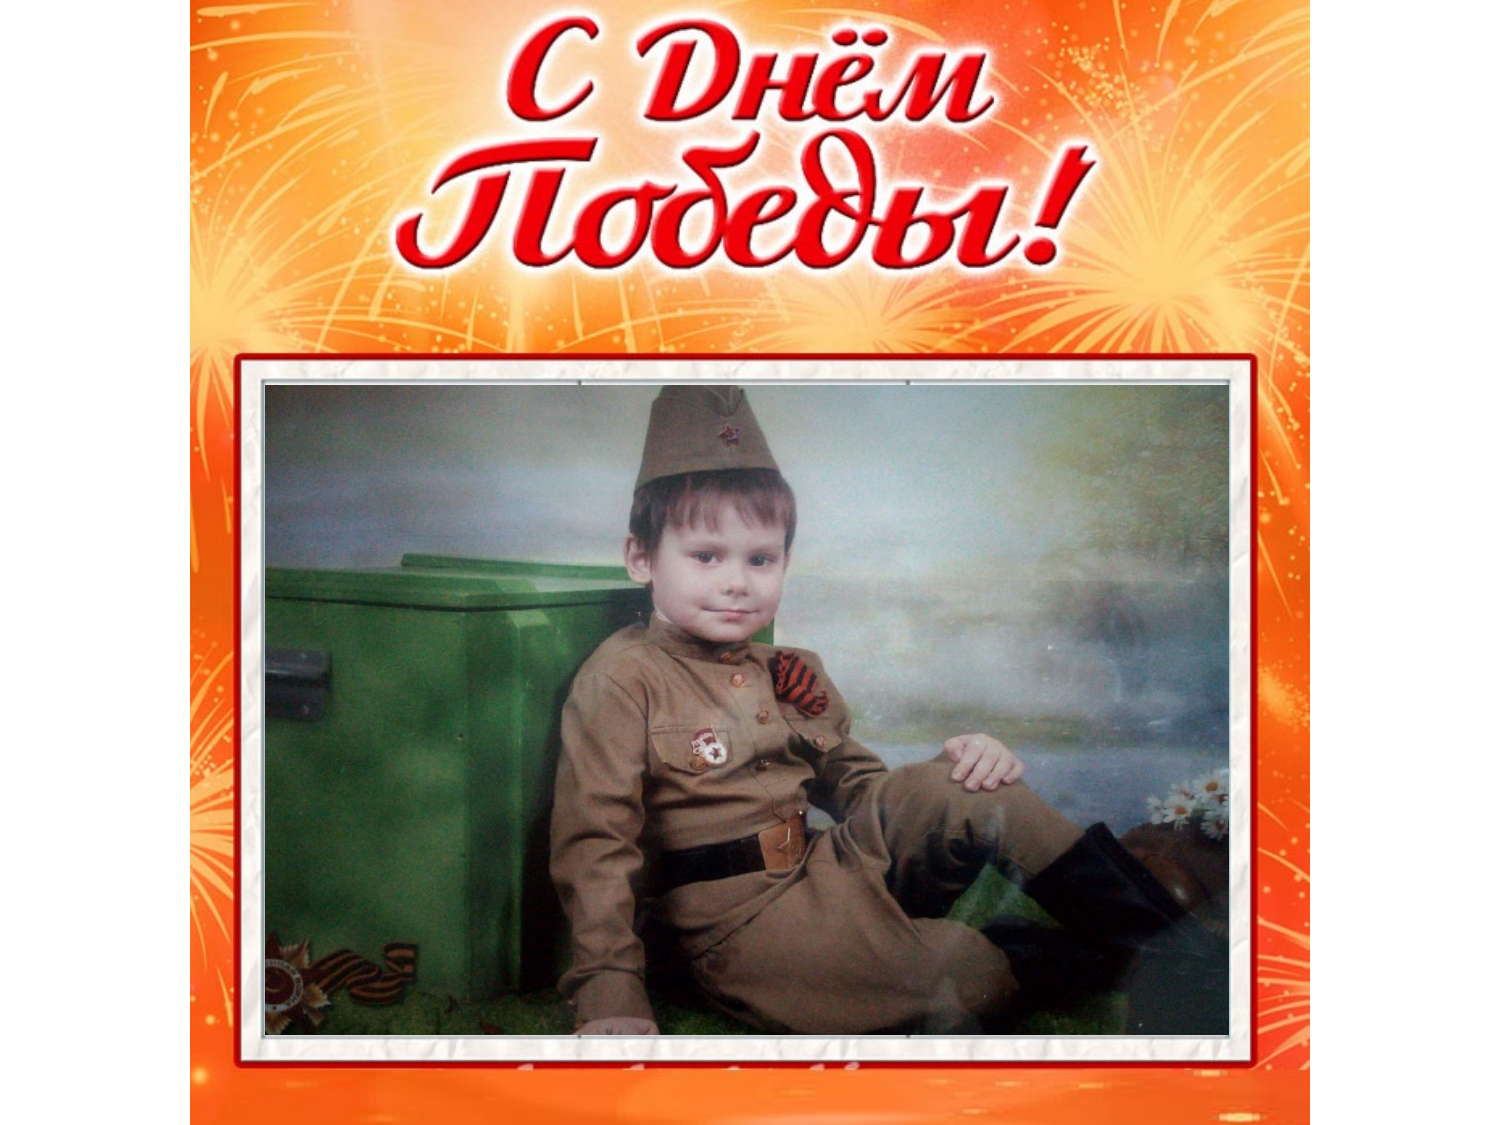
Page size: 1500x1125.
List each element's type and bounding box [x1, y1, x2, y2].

picture [190, 0, 1310, 1125]
